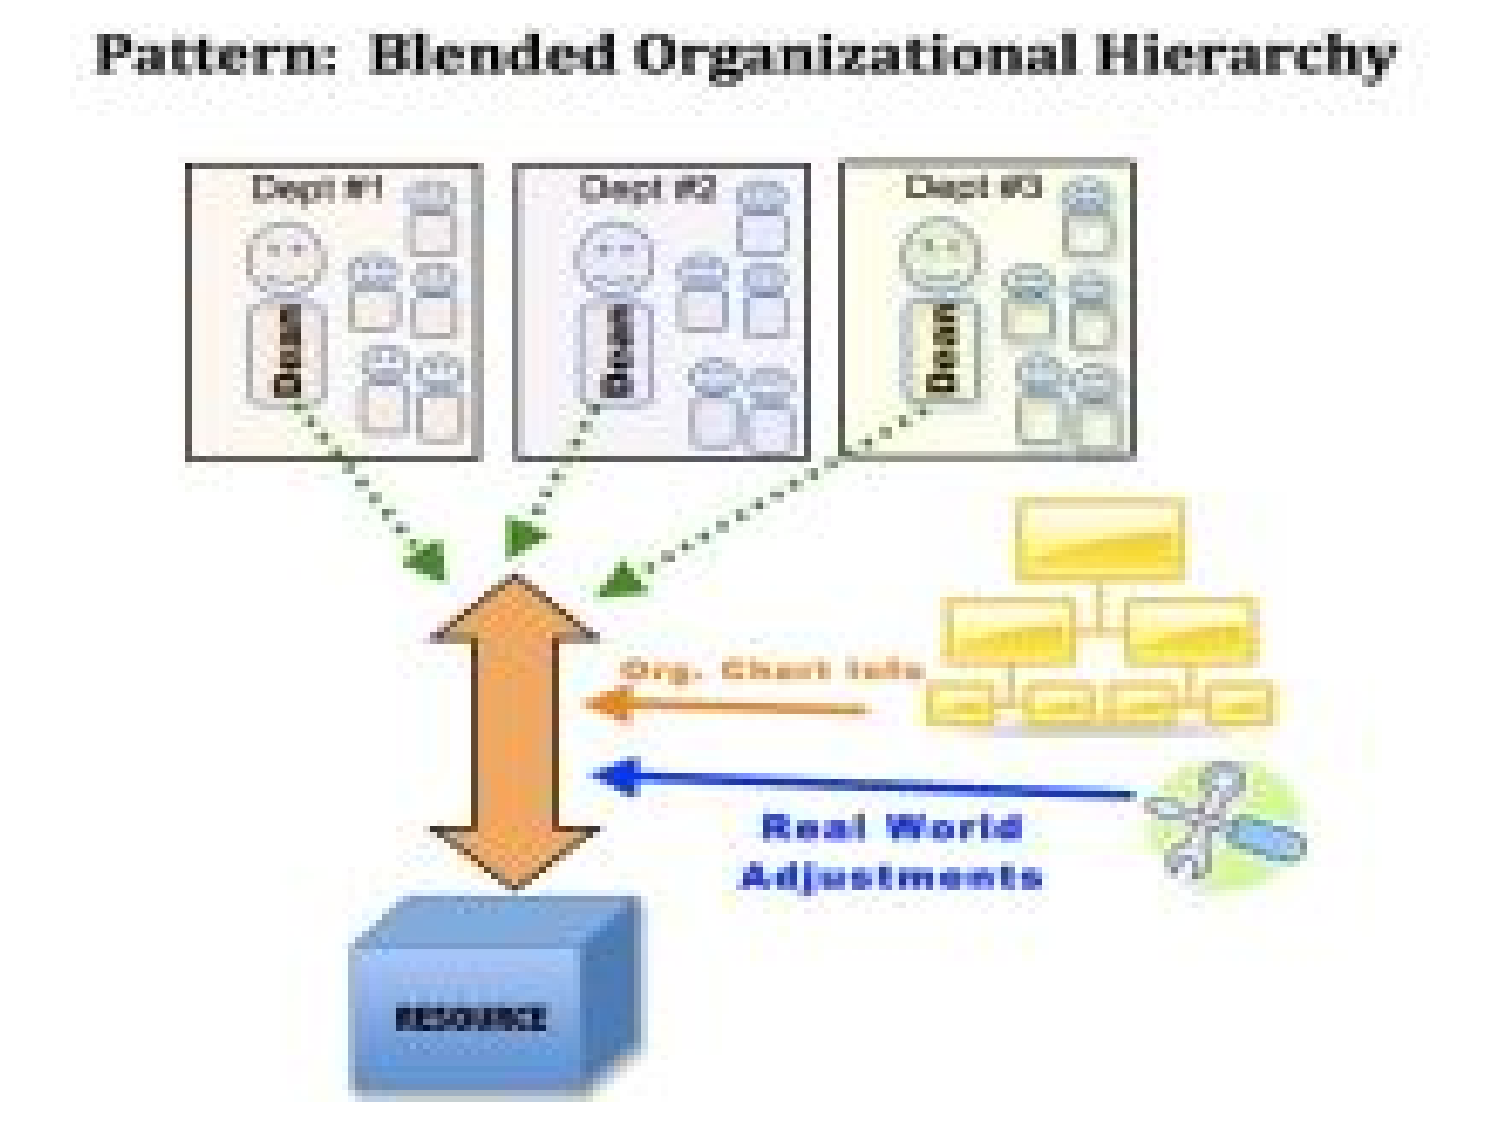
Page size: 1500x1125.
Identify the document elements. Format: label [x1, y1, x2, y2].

picture [70, 23, 1430, 1102]
